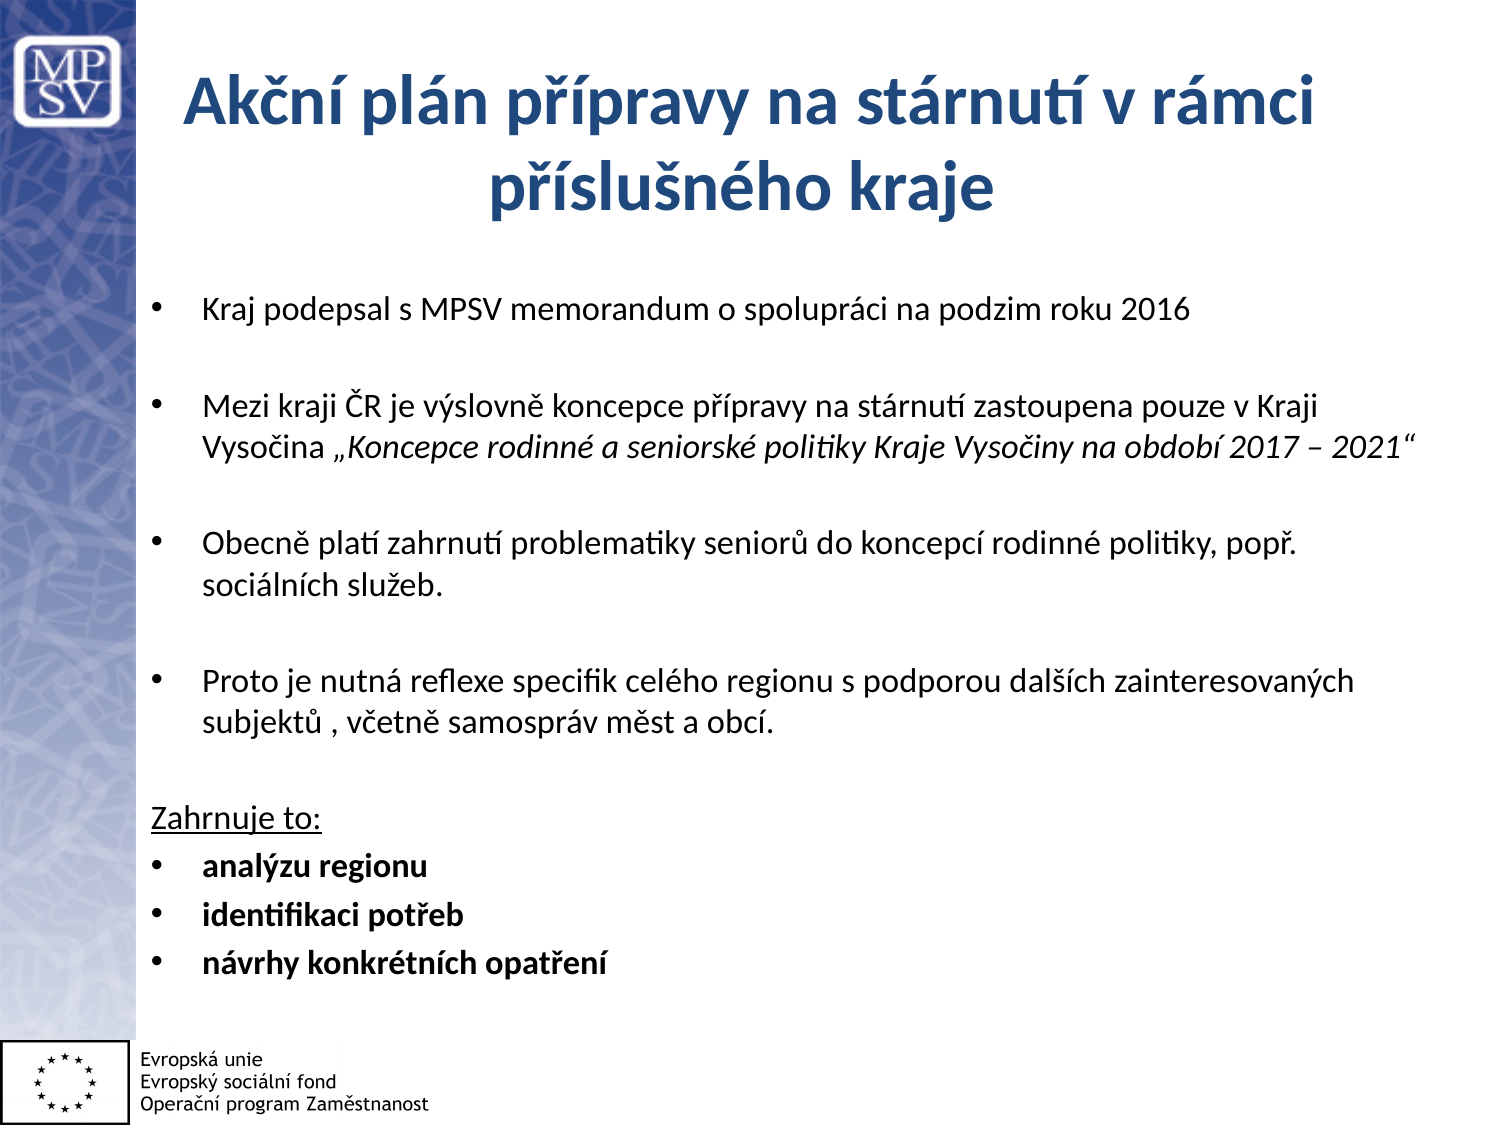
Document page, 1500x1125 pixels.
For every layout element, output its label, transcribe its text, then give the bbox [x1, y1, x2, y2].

picture [0, 0, 429, 1125]
list Kraj podepsal s MPSV memorandum o spolupráci na podzim roku 2016 Mezi kraji ČR je výslovně koncepce přípravy na stárnutí zastoupena pouze v Kraji Vysočina „Koncepce rodinné a seniorské politiky Kraje Vysočiny na období 2017 – 2021“ Obecně platí zahrnutí problematiky seniorů do koncepcí rodinné politiky, popř. sociálních služeb. Proto je nutná reflexe specifik celého regionu s podporou dalších zainteresovaných subjektů , včetně samospráv měst a obcí. Zahrnuje to: analýzu regionu identifikaci potřeb návrhy konkrétních opatření [140, 278, 1459, 1005]
title Akční plán přípravy na stárnutí v rámci příslušného kraje [140, 45, 1425, 233]
